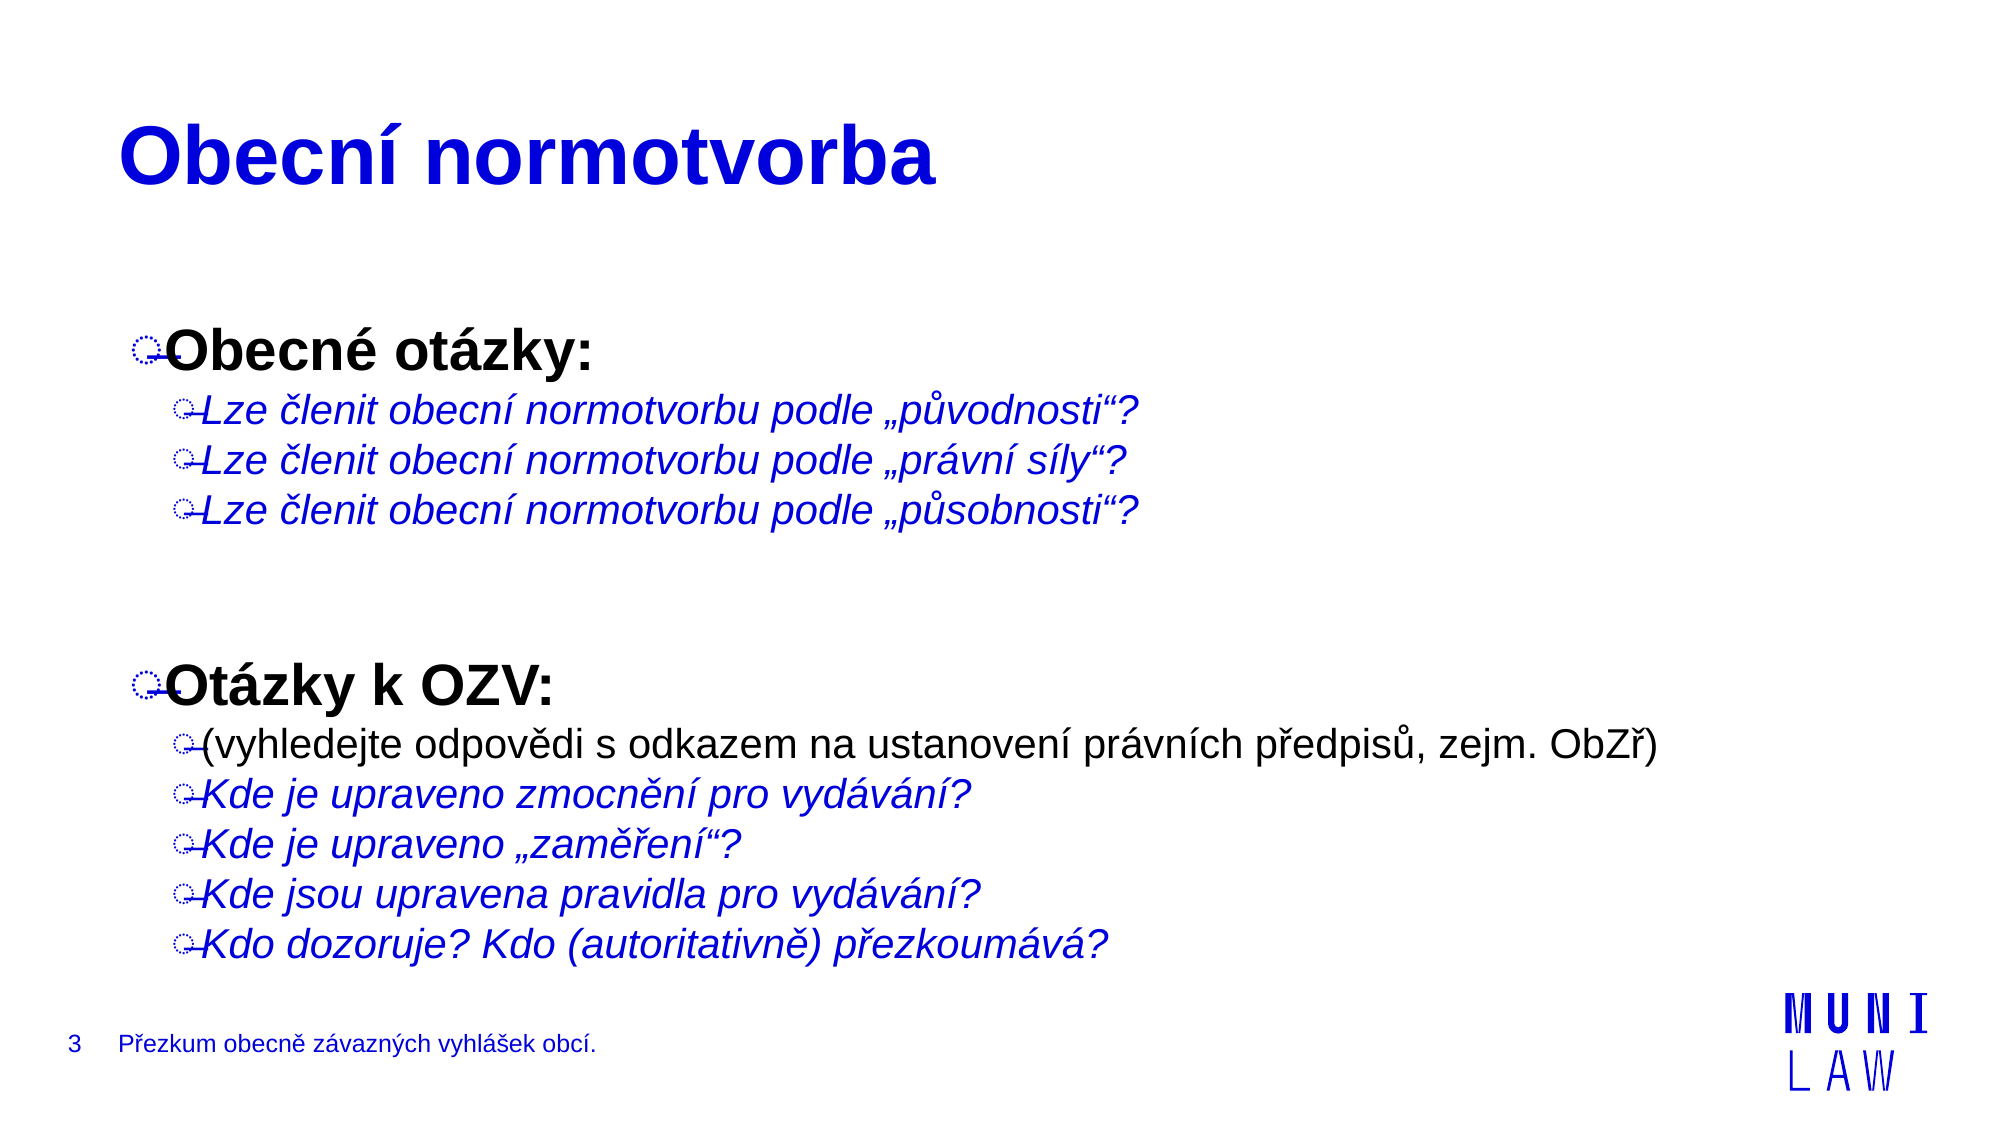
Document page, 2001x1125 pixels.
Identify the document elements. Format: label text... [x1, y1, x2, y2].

footer Přezkum obecně závazných vyhlášek obcí. [118, 1021, 1418, 1063]
slide_number 3 [67, 1021, 110, 1063]
list Obecné otázky: Lze členit obecní normotvorbu podle „původnosti“? Lze členit obecní normotvorbu podle „právní síly“? Lze členit obecní normotvorbu podle „působnosti“? Otázky k OZV: (vyhledejte odpovědi s odkazem na ustanovení právních předpisů, zejm. ObZř) Kde je upraveno zmocnění pro vydávání? Kde je upraveno „zaměření“? Kde jsou upravena pravidla pro vydávání? Kdo dozoruje? Kdo (autoritativně) přezkoumává? [118, 277, 1883, 957]
title Obecní normotvorba [118, 118, 1883, 193]
